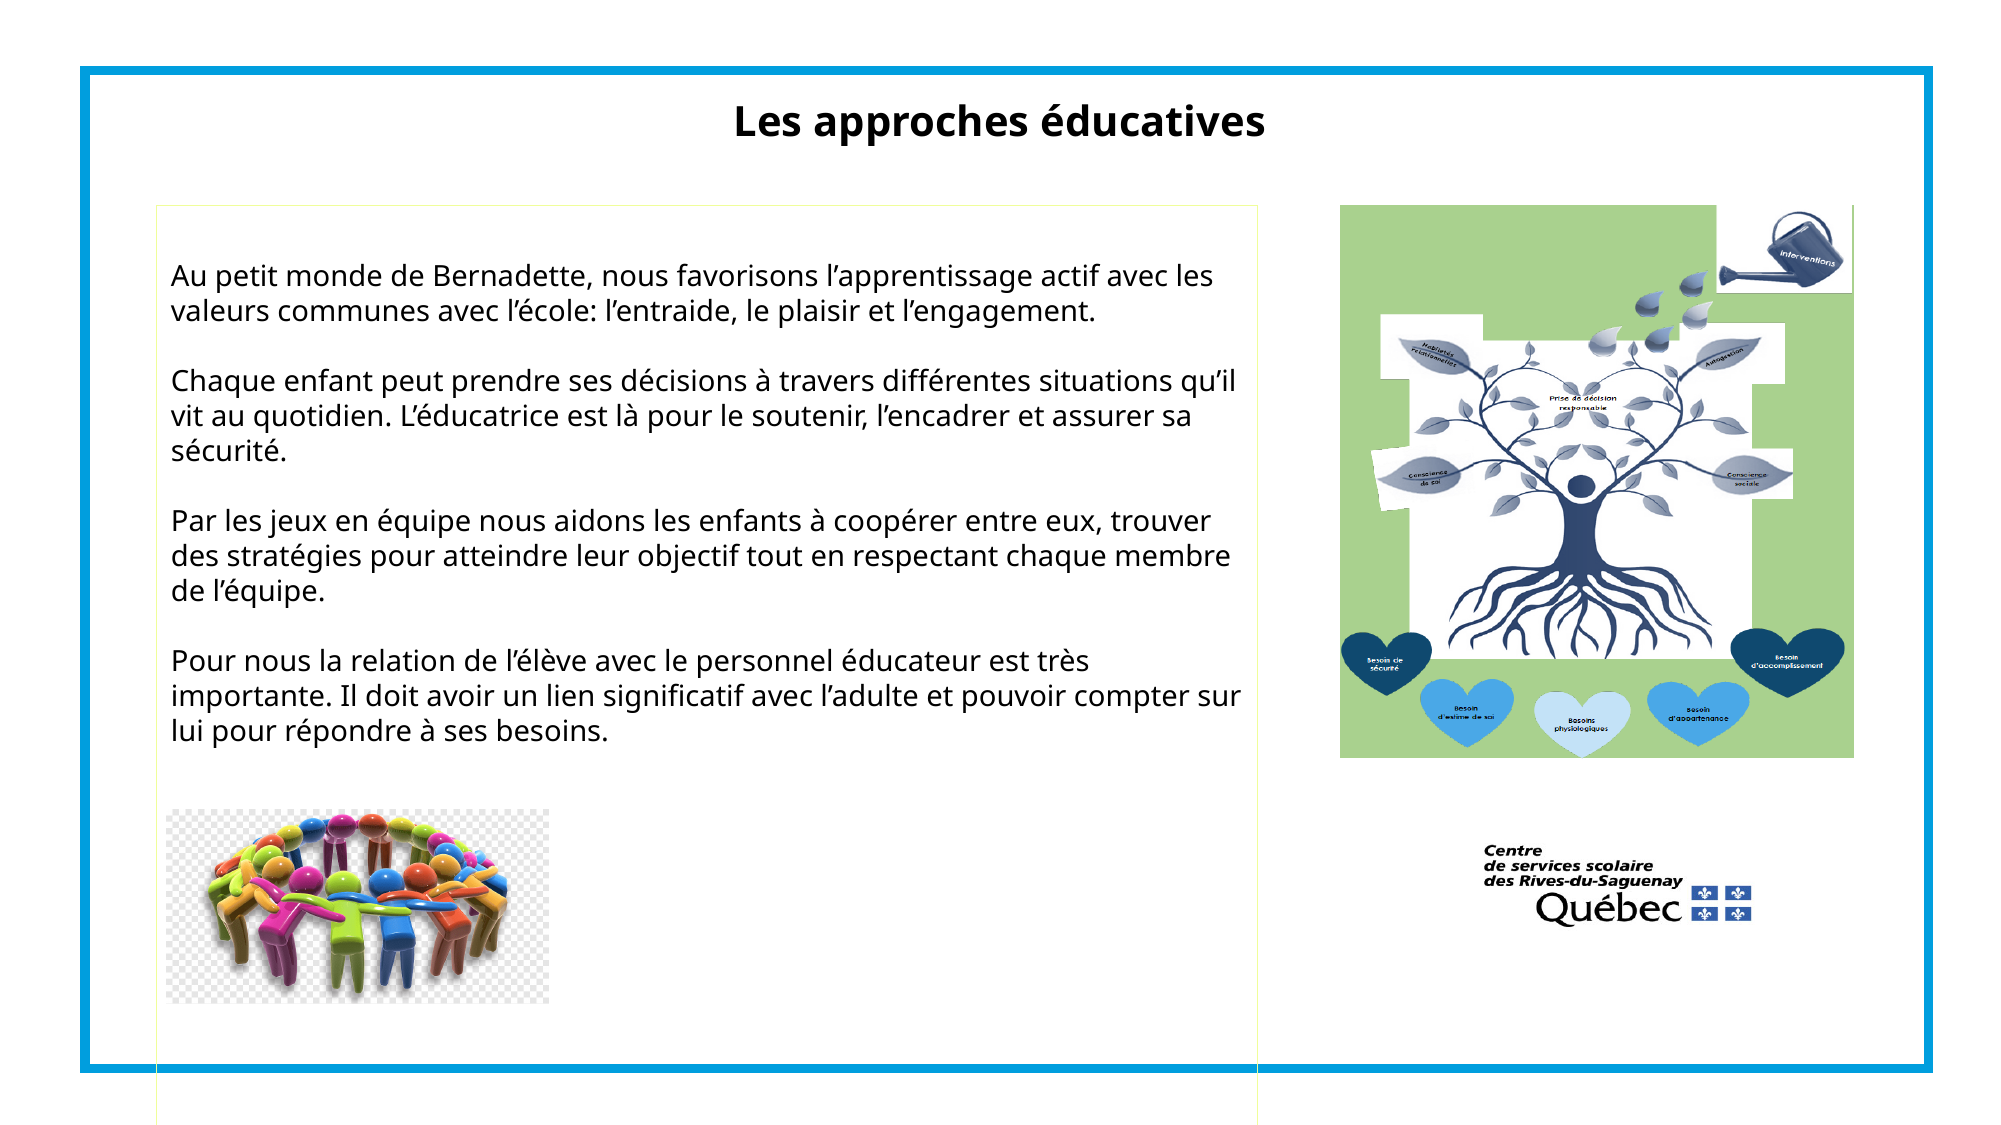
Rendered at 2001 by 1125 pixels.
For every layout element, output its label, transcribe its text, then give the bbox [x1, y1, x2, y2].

text_box Au petit monde de Bernadette, nous favorisons l’apprentissage actif avec les valeurs communes avec l’école: l’entraide, le plaisir et l’engagement. Chaque enfant peut prendre ses décisions à travers différentes situations qu’il vit au quotidien. L’éducatrice est là pour le soutenir, l’encadrer et assurer sa sécurité. Par les jeux en équipe nous aidons les enfants à coopérer entre eux, trouver des stratégies pour atteindre leur objectif tout en respectant chaque membre de l’équipe. Pour nous la relation de l’élève avec le personnel éducateur est très importante. Il doit avoir un lien significatif avec l’adulte et pouvoir compter sur lui pour répondre à ses besoins. [156, 205, 1258, 1125]
title Les approches éducatives [137, 93, 1863, 225]
picture [1339, 205, 1854, 759]
picture [166, 809, 549, 1004]
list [176, 168, 1834, 1001]
